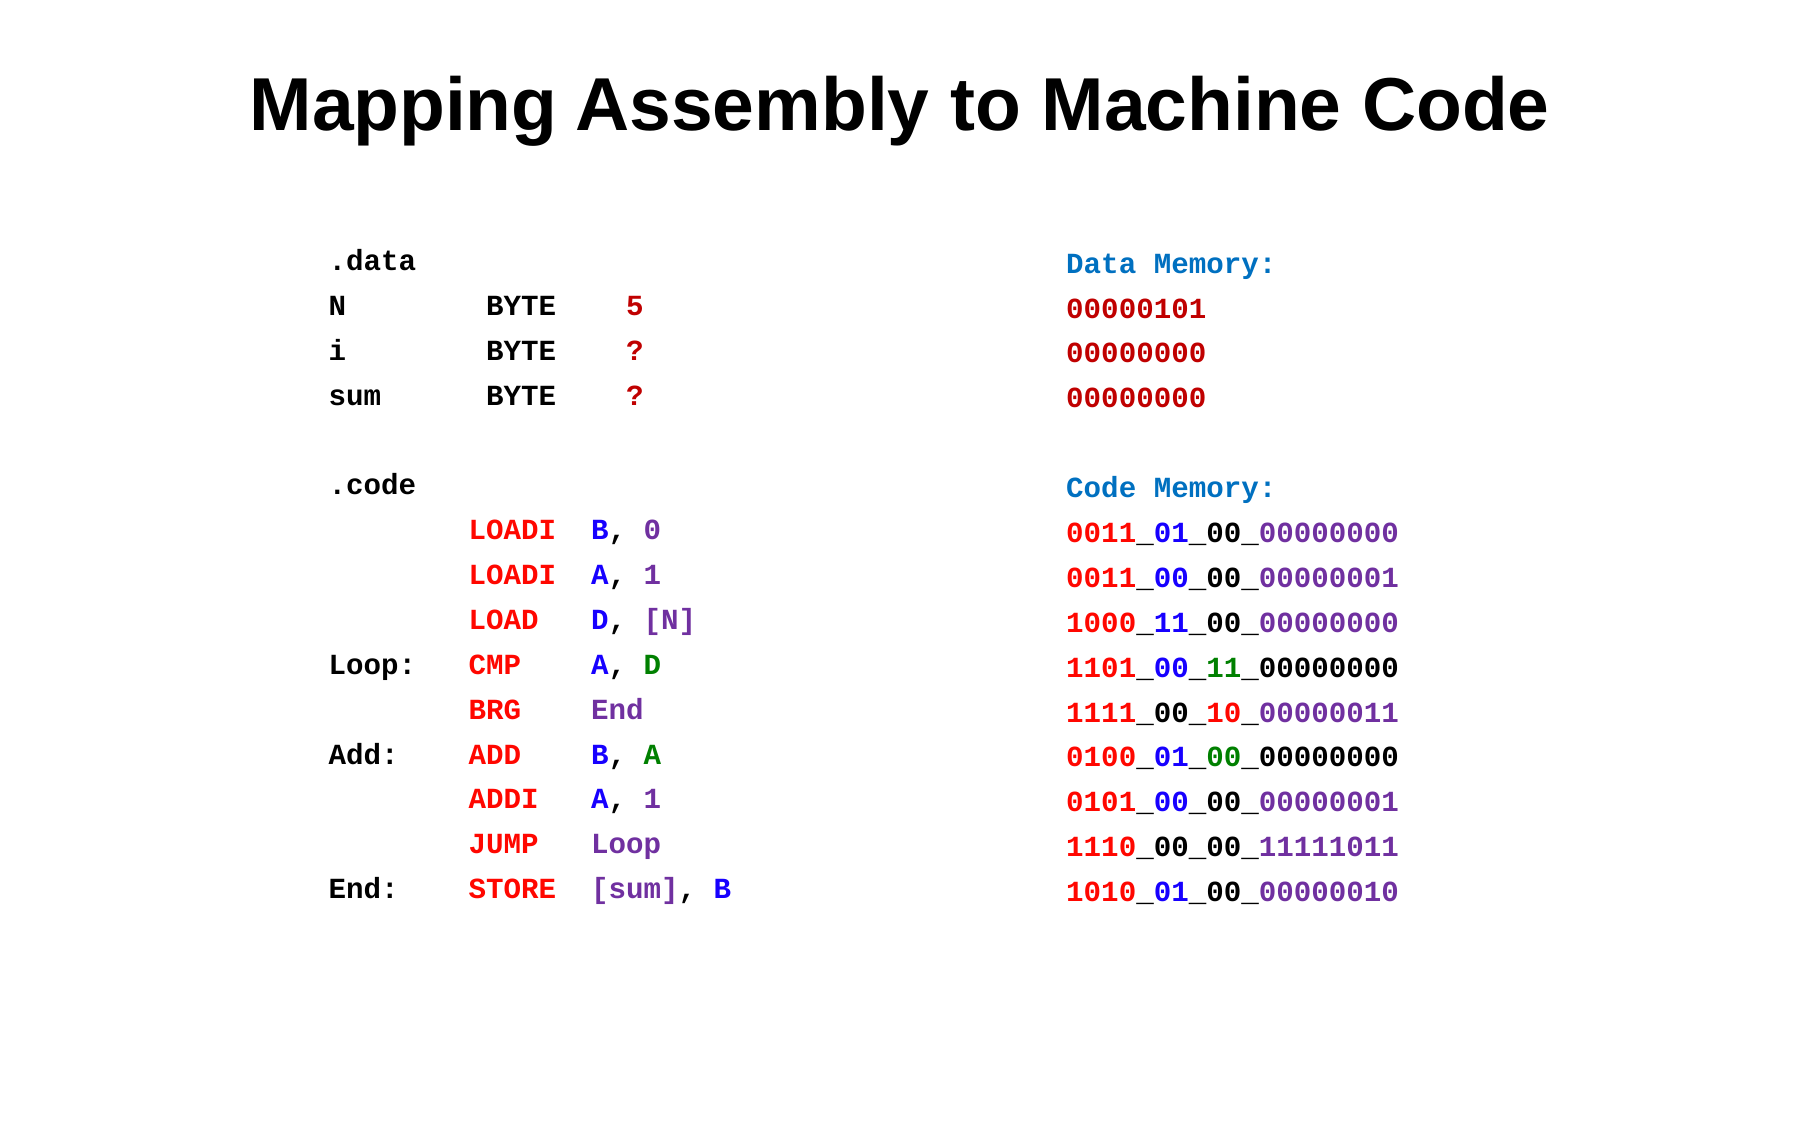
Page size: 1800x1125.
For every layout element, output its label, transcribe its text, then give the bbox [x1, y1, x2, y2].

title Mapping Assembly to Machine Code [150, 40, 1650, 153]
text_box Data Memory: 00000101 00000000 00000000 Code Memory: 0011_01_00_00000000 0011_00_00_00000001 1000_11_00_00000000 1101_00_11_00000000 1111_00_10_00000011 0100_01_00_00000000 0101_00_00_00000001 1110_00_00_11111011 1010_01_00_00000010 [1026, 184, 1538, 1053]
list .data N BYTE 5 i BYTE ? sum BYTE ? .code LOADI B, 0 LOADI A, 1 LOAD D, [N] Loop: CMP A, D BRG End Add: ADD B, A ADDI A, 1 JUMP Loop End: STORE [sum], B [288, 226, 823, 1053]
